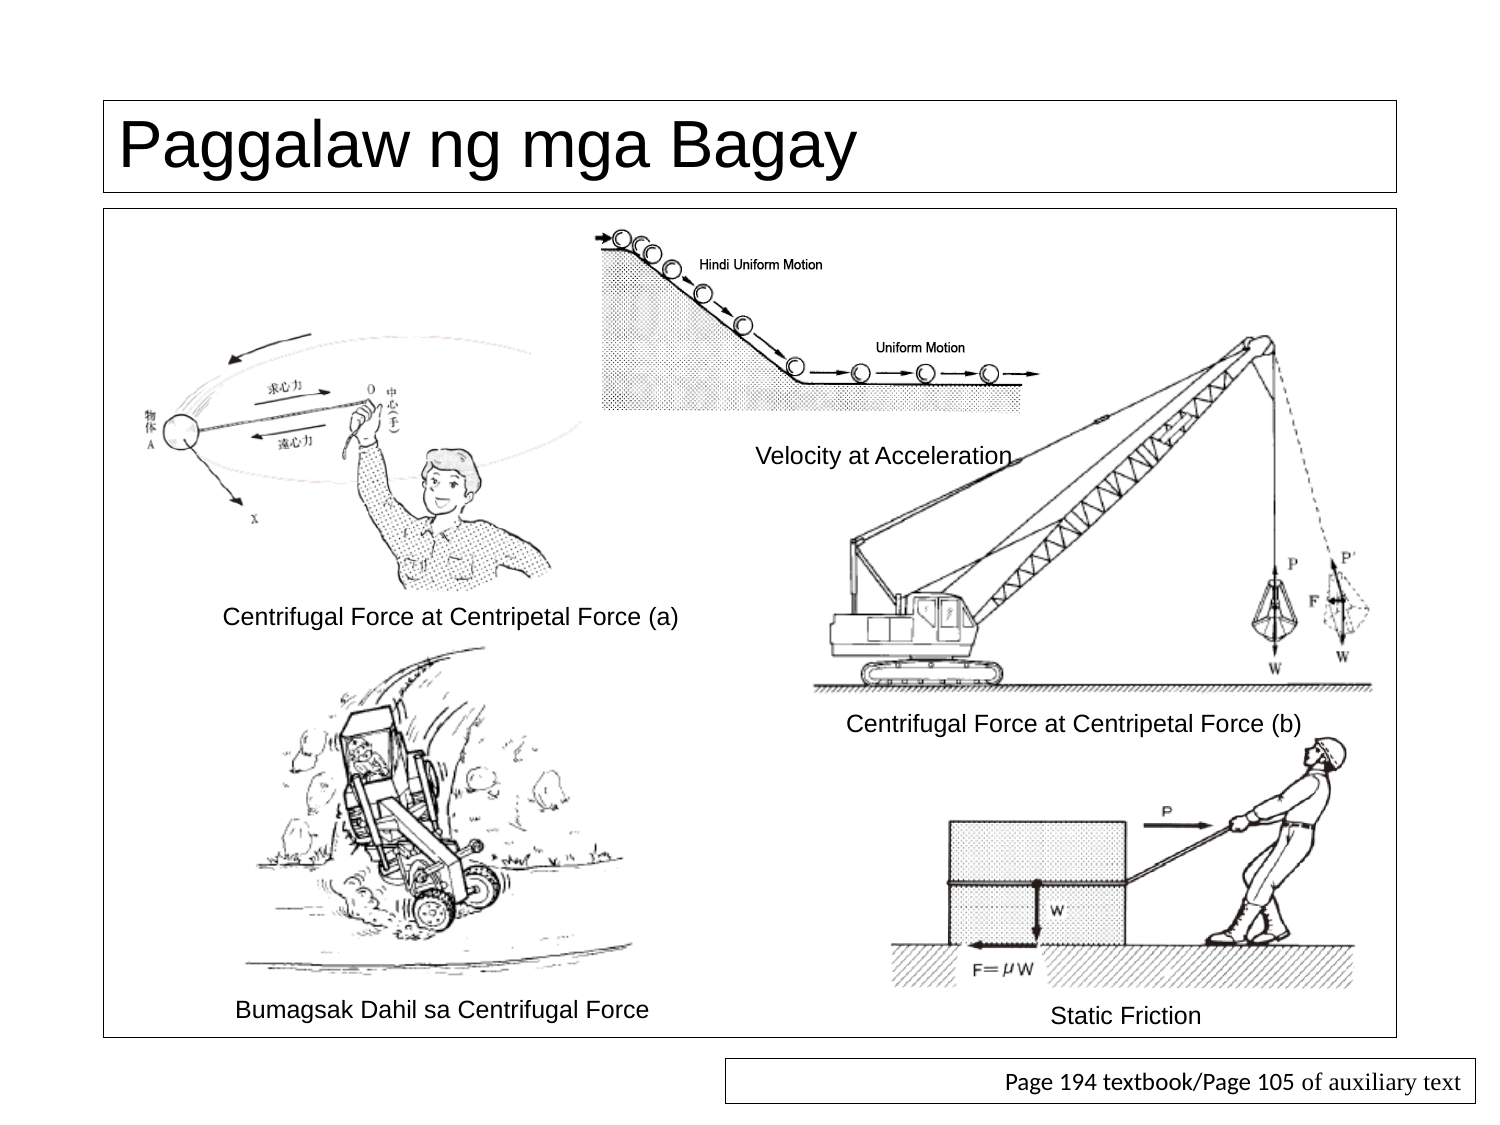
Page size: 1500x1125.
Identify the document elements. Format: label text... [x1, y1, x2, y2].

text_box Static Friction [931, 997, 1321, 1037]
text_box Centrifugal Force at Centripetal Force (a) [165, 593, 738, 638]
text_box Page 194 textbook/Page 105 of auxiliary text [725, 1058, 1476, 1104]
picture [236, 631, 650, 988]
text_box Bumagsak Dahil sa Centrifugal Force [198, 986, 687, 1031]
text_box Velocity at Acceleration [618, 432, 807, 478]
text_box [103, 208, 1397, 1038]
text_box Centrifugal Force at Centripetal Force (b) [808, 700, 1342, 745]
picture [880, 722, 1362, 997]
picture [111, 217, 1382, 700]
title Paggalaw ng mga Bagay [103, 100, 1397, 193]
